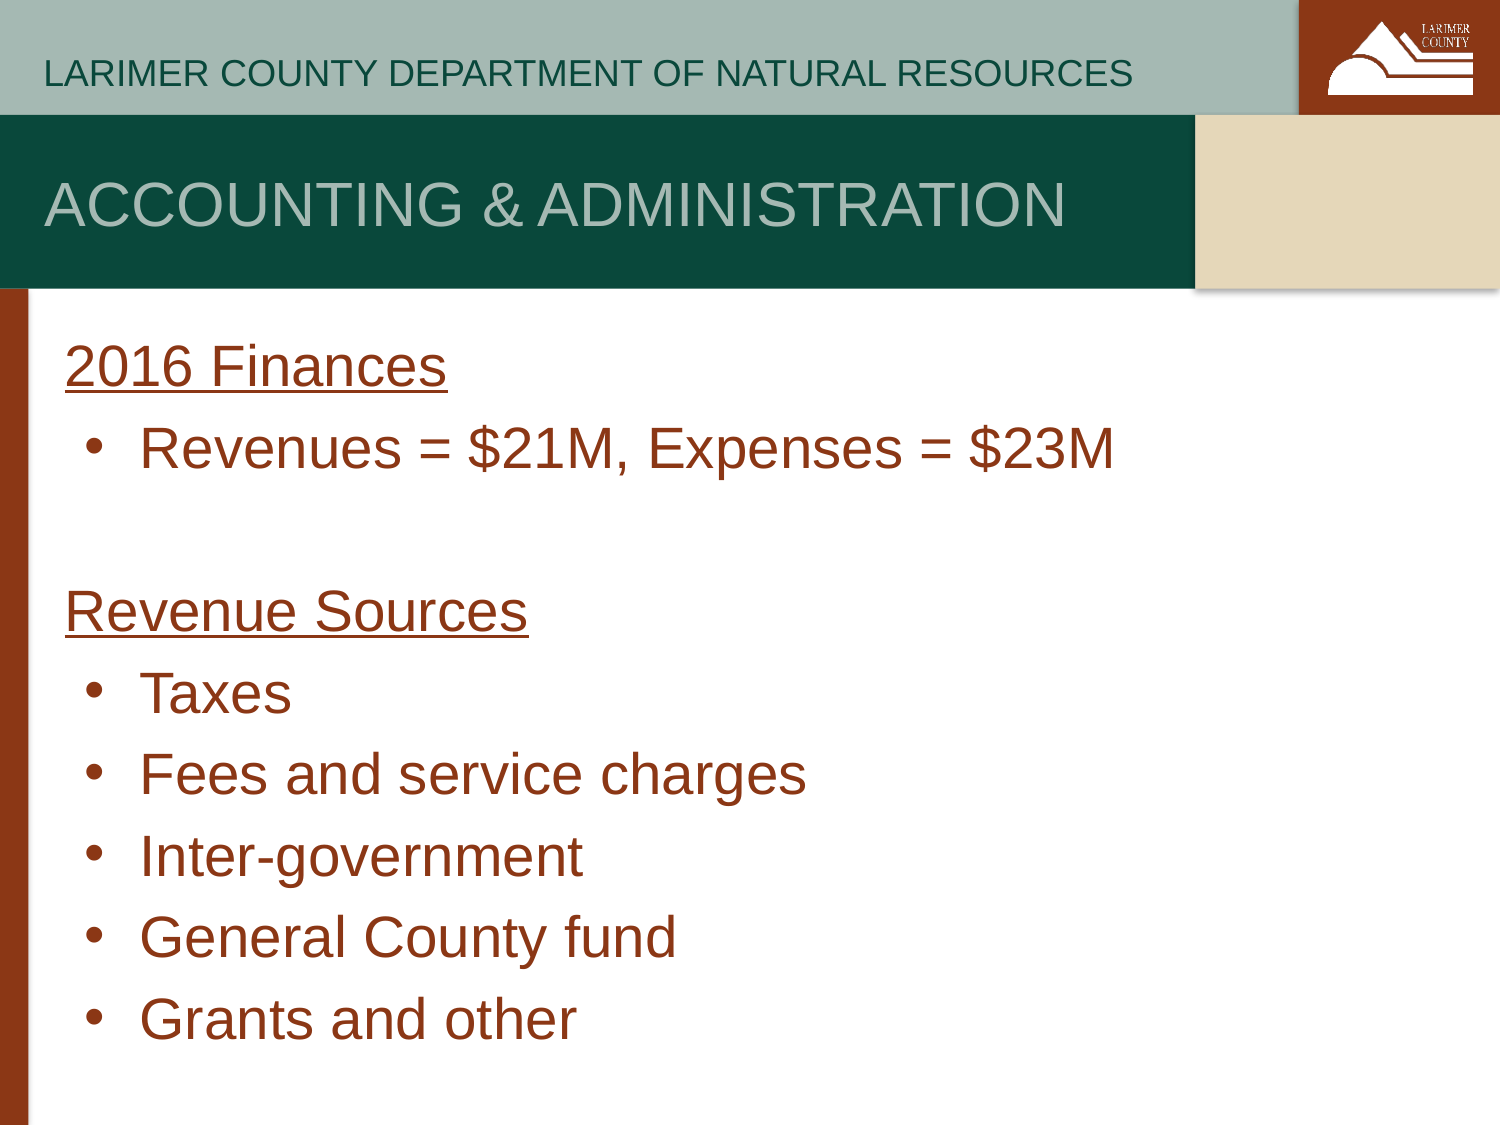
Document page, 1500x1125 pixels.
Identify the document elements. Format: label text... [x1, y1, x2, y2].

text_box accounting & administration [0, 114, 1194, 289]
list 2016 Finances Revenues = $21M, Expenses = $23M Revenue Sources Taxes Fees and service charges Inter-government General County fund Grants and other [49, 321, 1500, 1125]
text_box [1195, 114, 1500, 289]
picture [1328, 21, 1473, 95]
